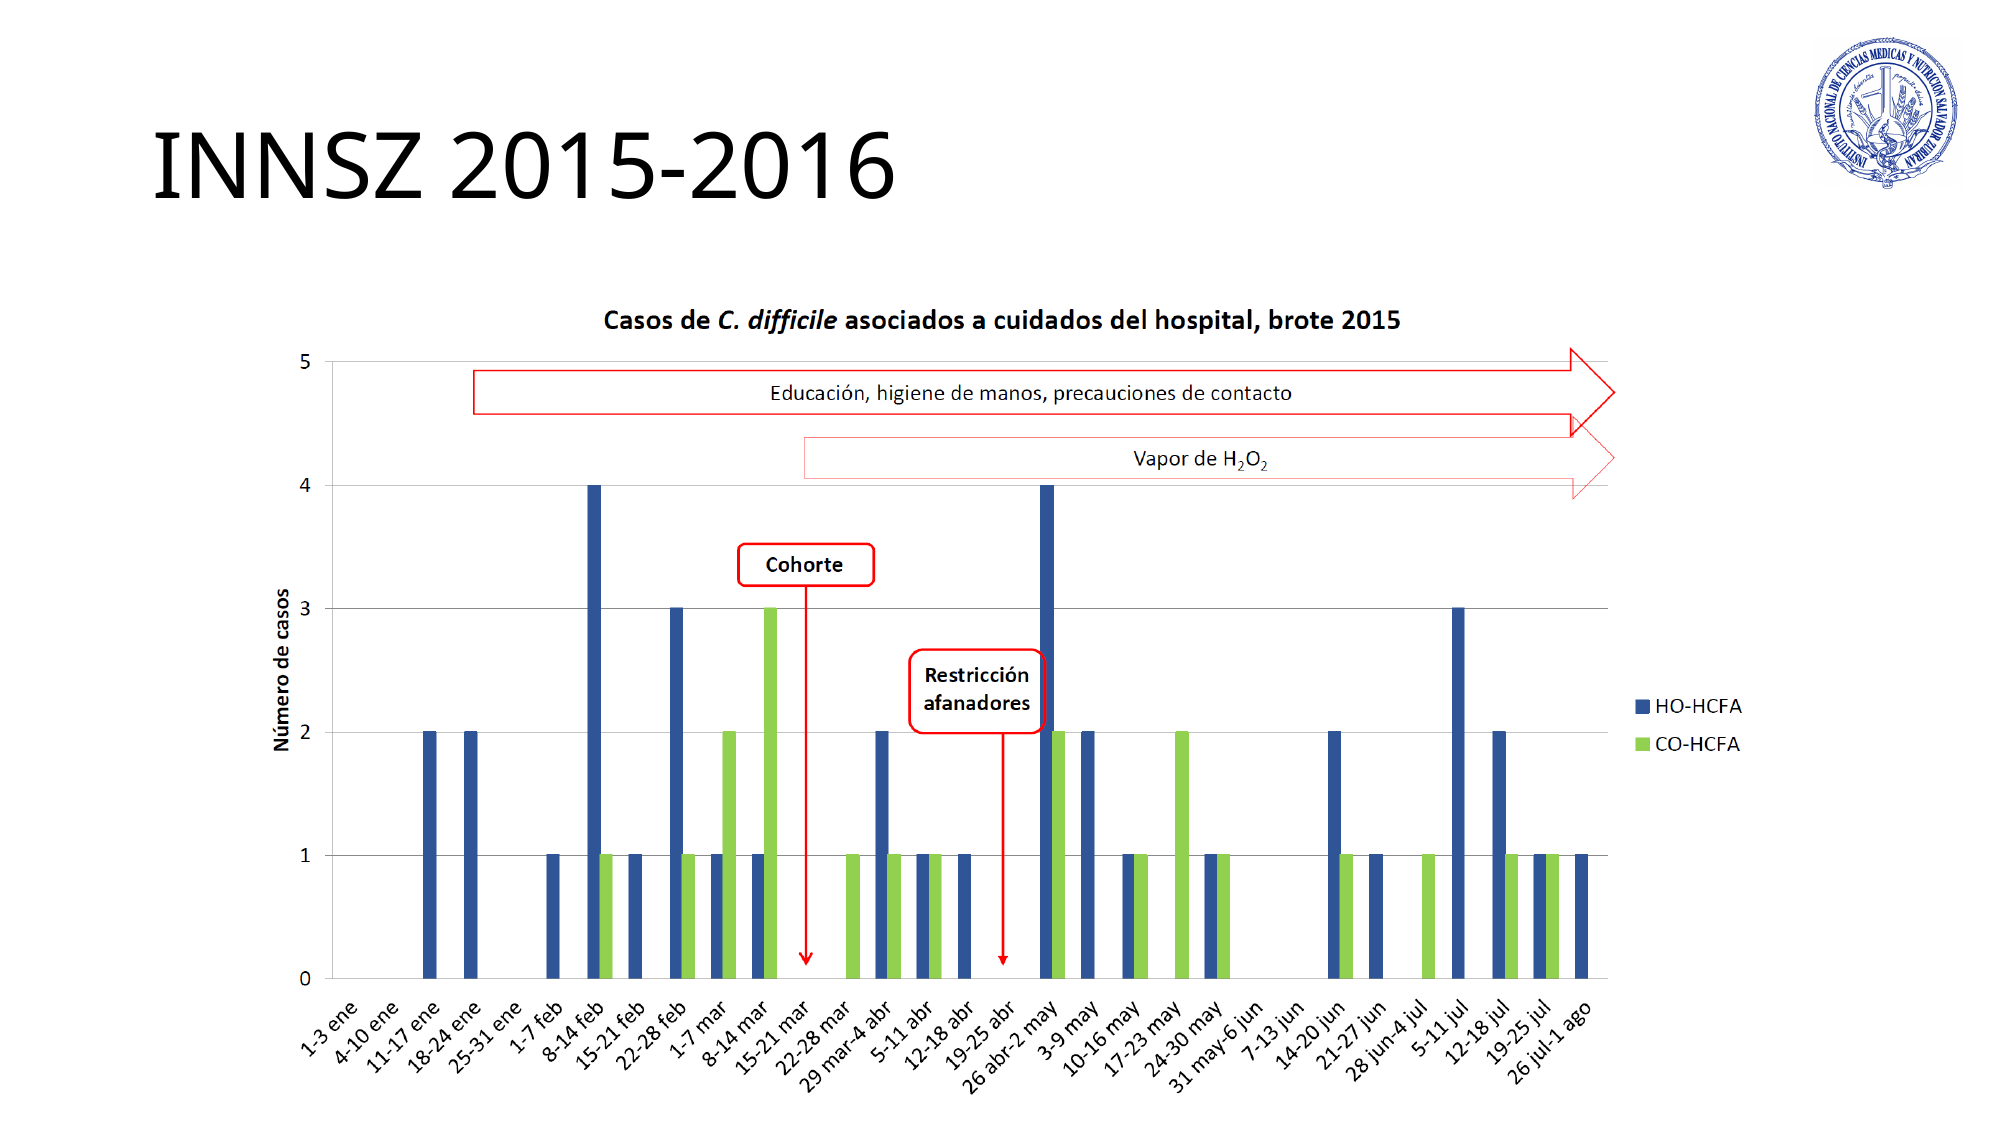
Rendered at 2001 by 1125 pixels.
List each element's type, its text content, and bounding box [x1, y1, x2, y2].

title INNSZ 2015-2016 [137, 59, 1863, 278]
picture [1814, 37, 1964, 191]
picture [253, 299, 1747, 1095]
